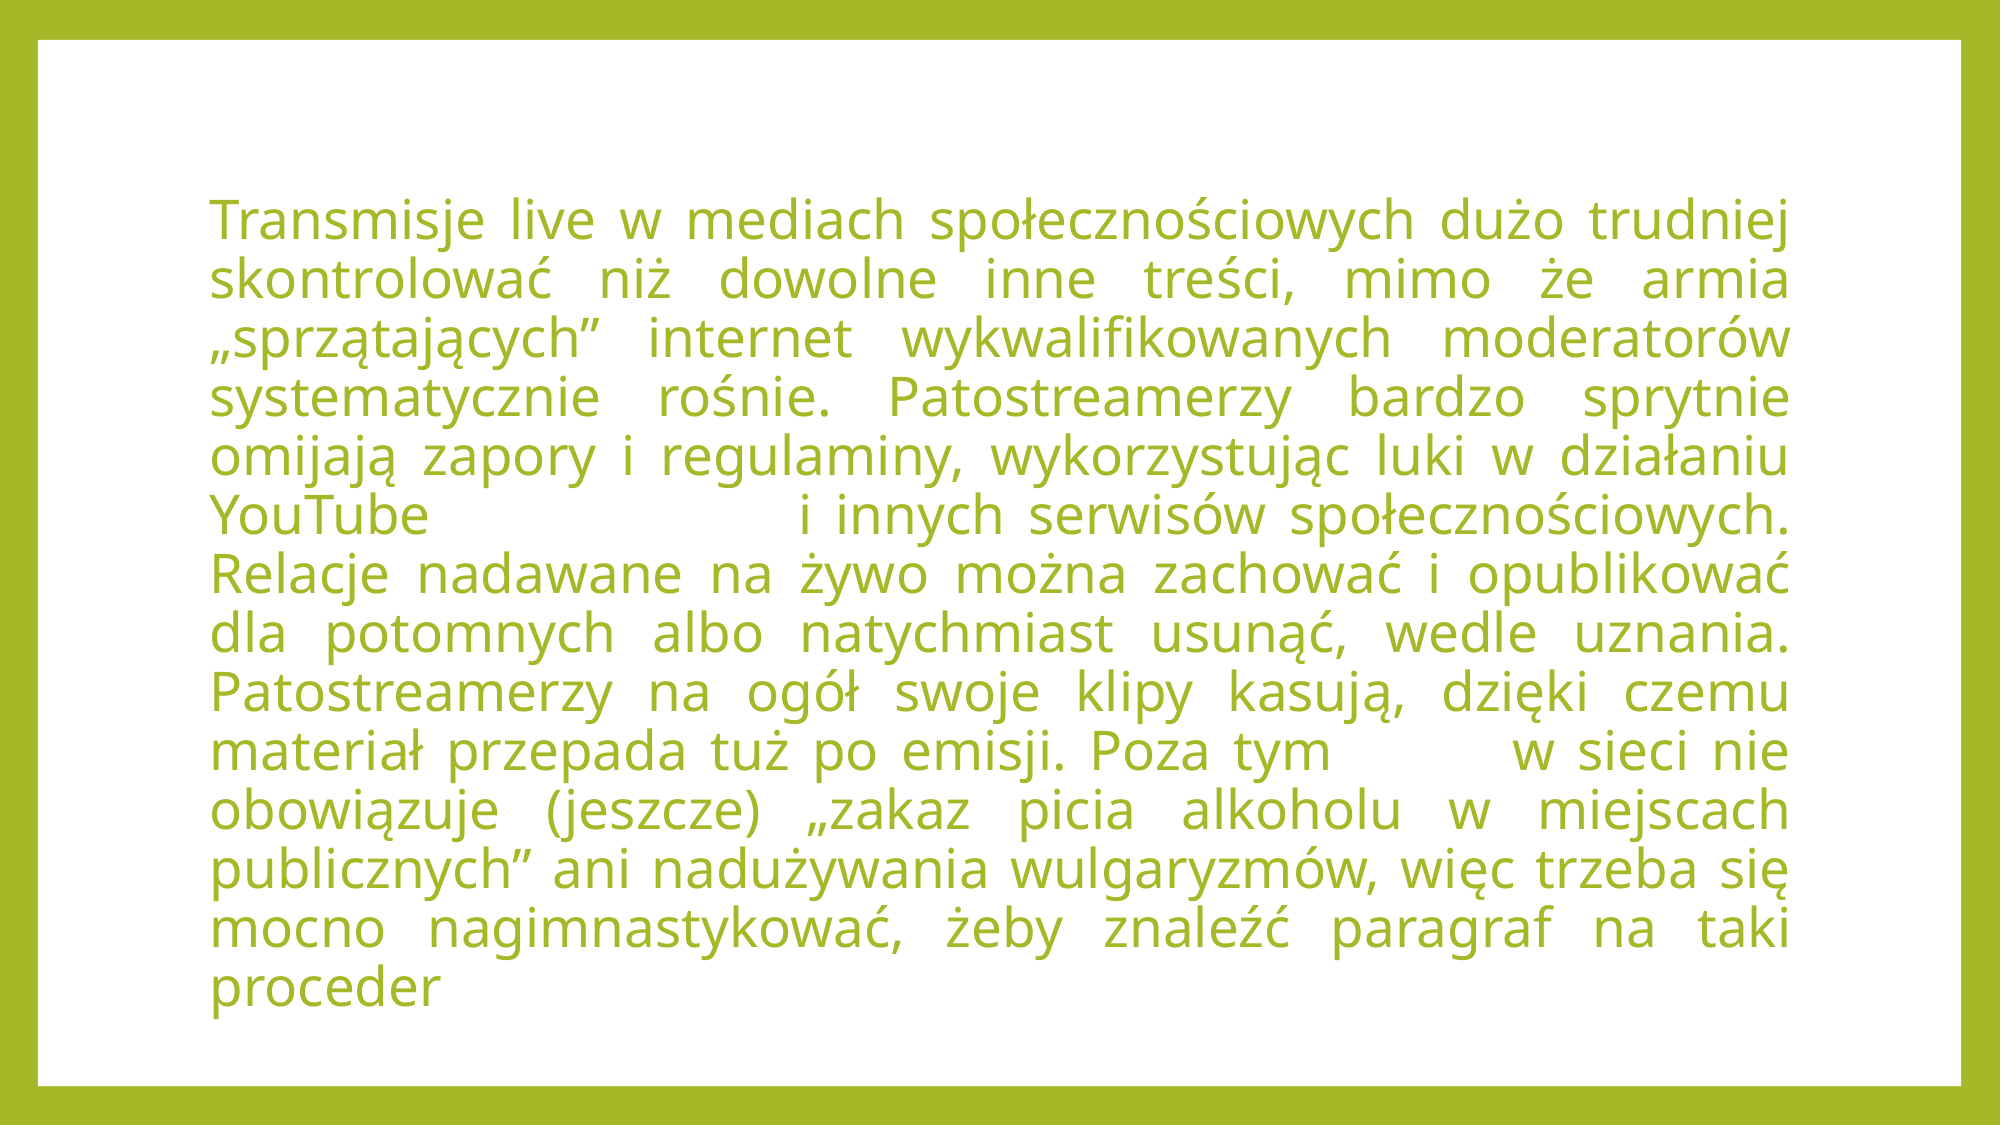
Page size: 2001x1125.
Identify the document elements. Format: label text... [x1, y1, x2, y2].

list Transmisje live w mediach społecznościowych dużo trudniej skontrolować niż dowolne inne treści, mimo że armia „sprzątających” internet wykwalifikowanych moderatorów systematycznie rośnie. Patostreamerzy bardzo sprytnie omijają zapory i regulaminy, wykorzystując luki w działaniu YouTube i innych serwisów społecznościowych. Relacje nadawane na żywo można zachować i opublikować dla potomnych albo natychmiast usunąć, wedle uznania. Patostreamerzy na ogół swoje klipy kasują, dzięki czemu materiał przepada tuż po emisji. Poza tym w sieci nie obowiązuje (jeszcze) „zakaz picia alkoholu w miejscach publicznych” ani nadużywania wulgaryzmów, więc trzeba się mocno nagimnastykować, żeby znaleźć paragraf na taki proceder [187, 184, 1808, 1030]
